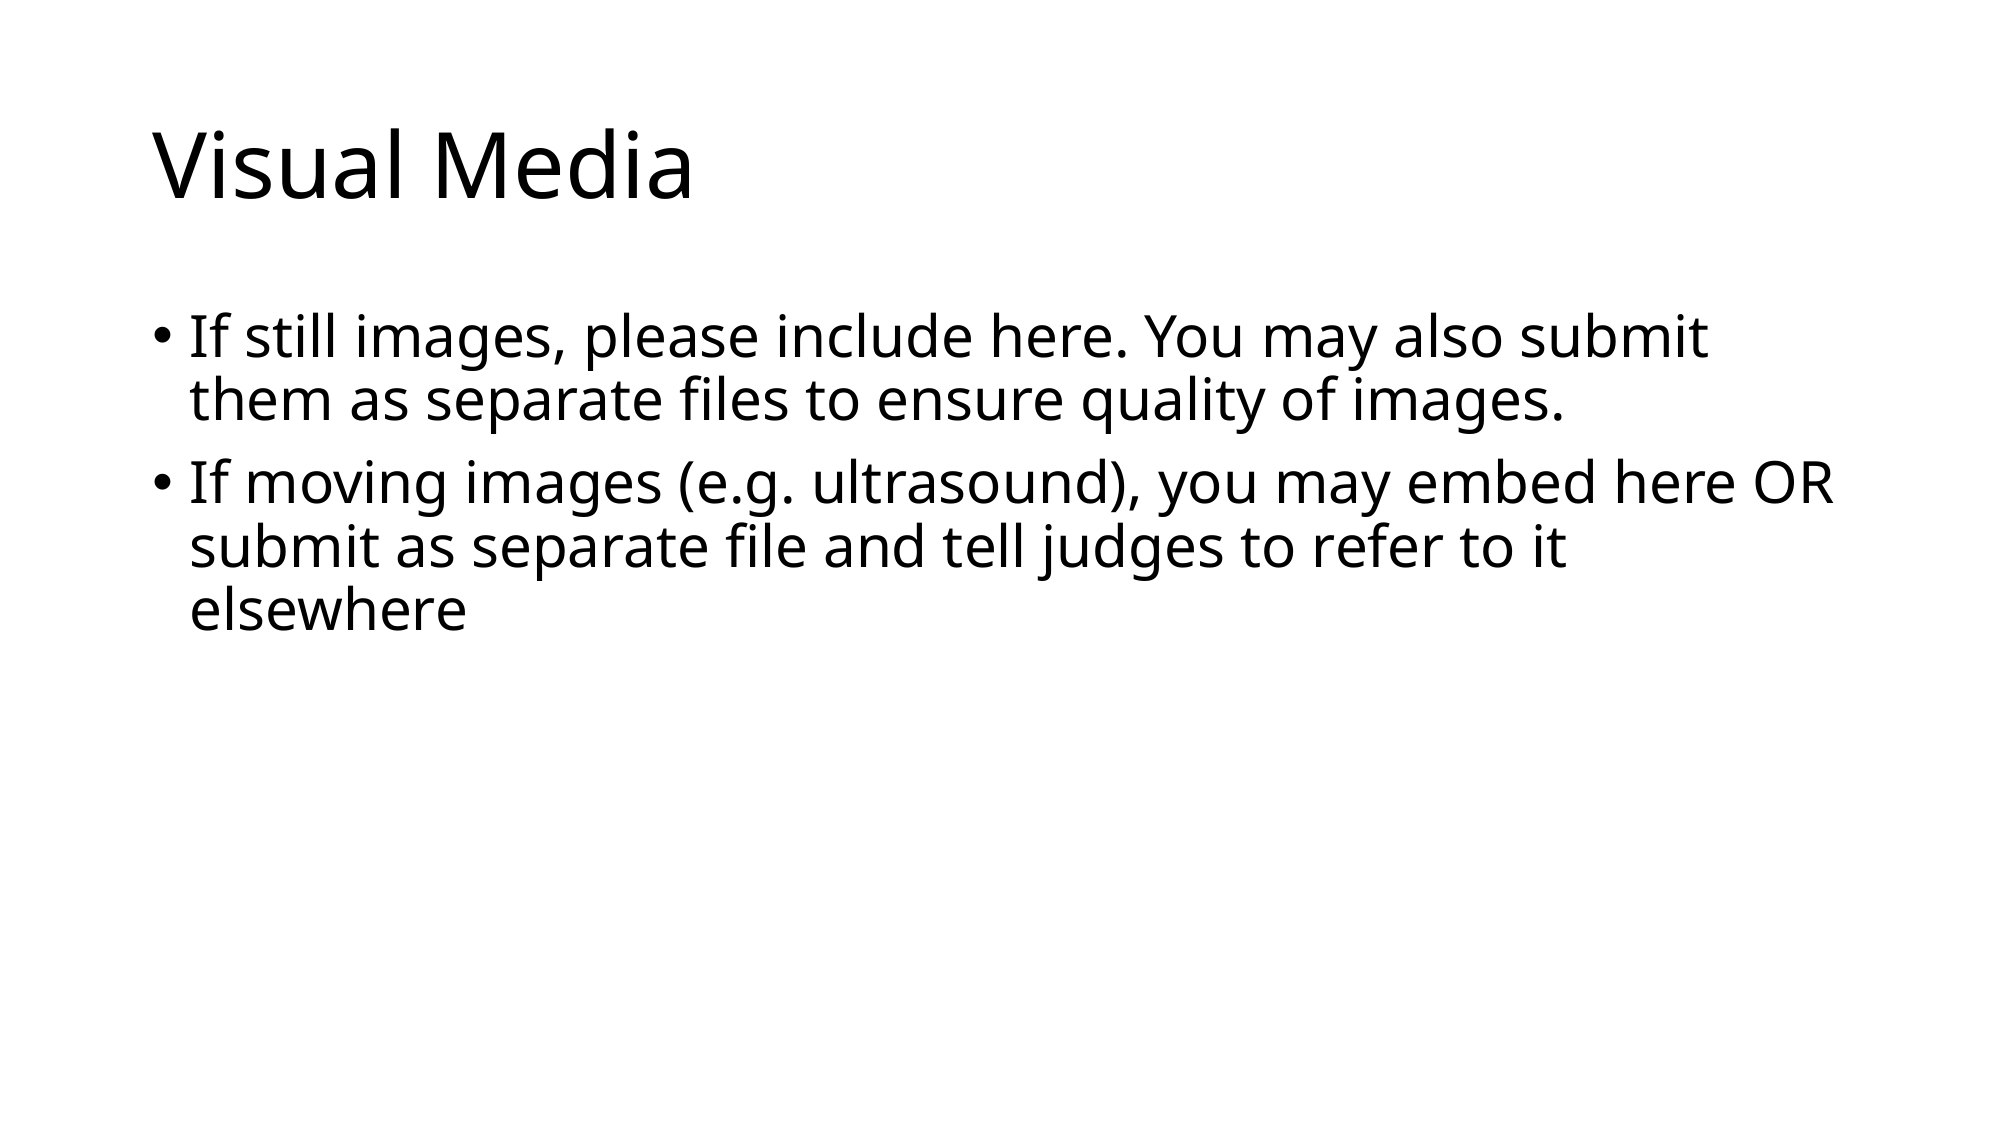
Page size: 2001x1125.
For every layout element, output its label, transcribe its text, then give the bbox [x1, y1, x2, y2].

title Visual Media [137, 59, 1863, 278]
list If still images, please include here. You may also submit them as separate files to ensure quality of images. If moving images (e.g. ultrasound), you may embed here OR submit as separate file and tell judges to refer to it elsewhere [137, 299, 1863, 1014]
